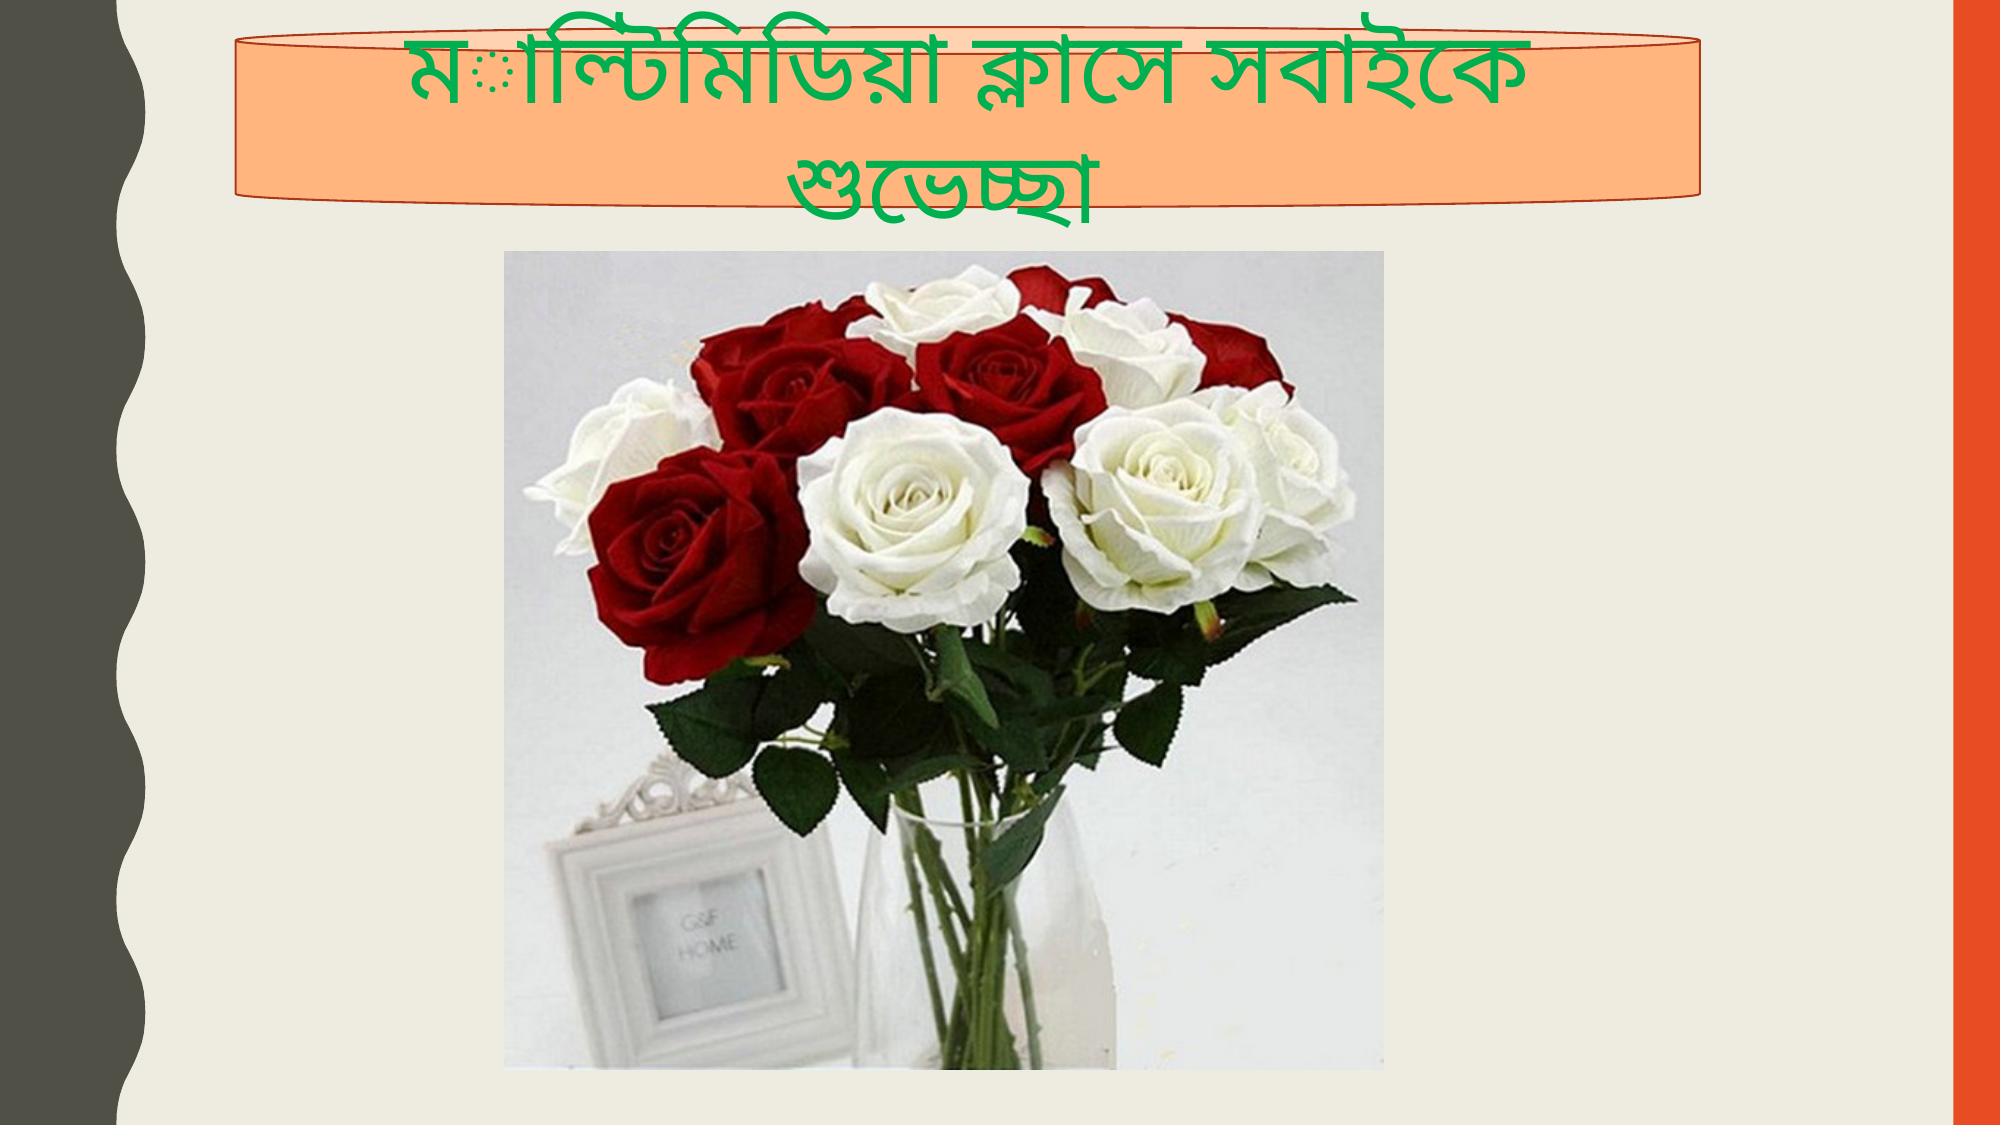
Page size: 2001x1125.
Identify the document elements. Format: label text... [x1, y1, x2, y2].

text_box মাল্টিমিডিয়া ক্লাসে সবাইকে শুভেচ্ছা [234, 26, 1701, 209]
picture [504, 251, 1384, 1070]
